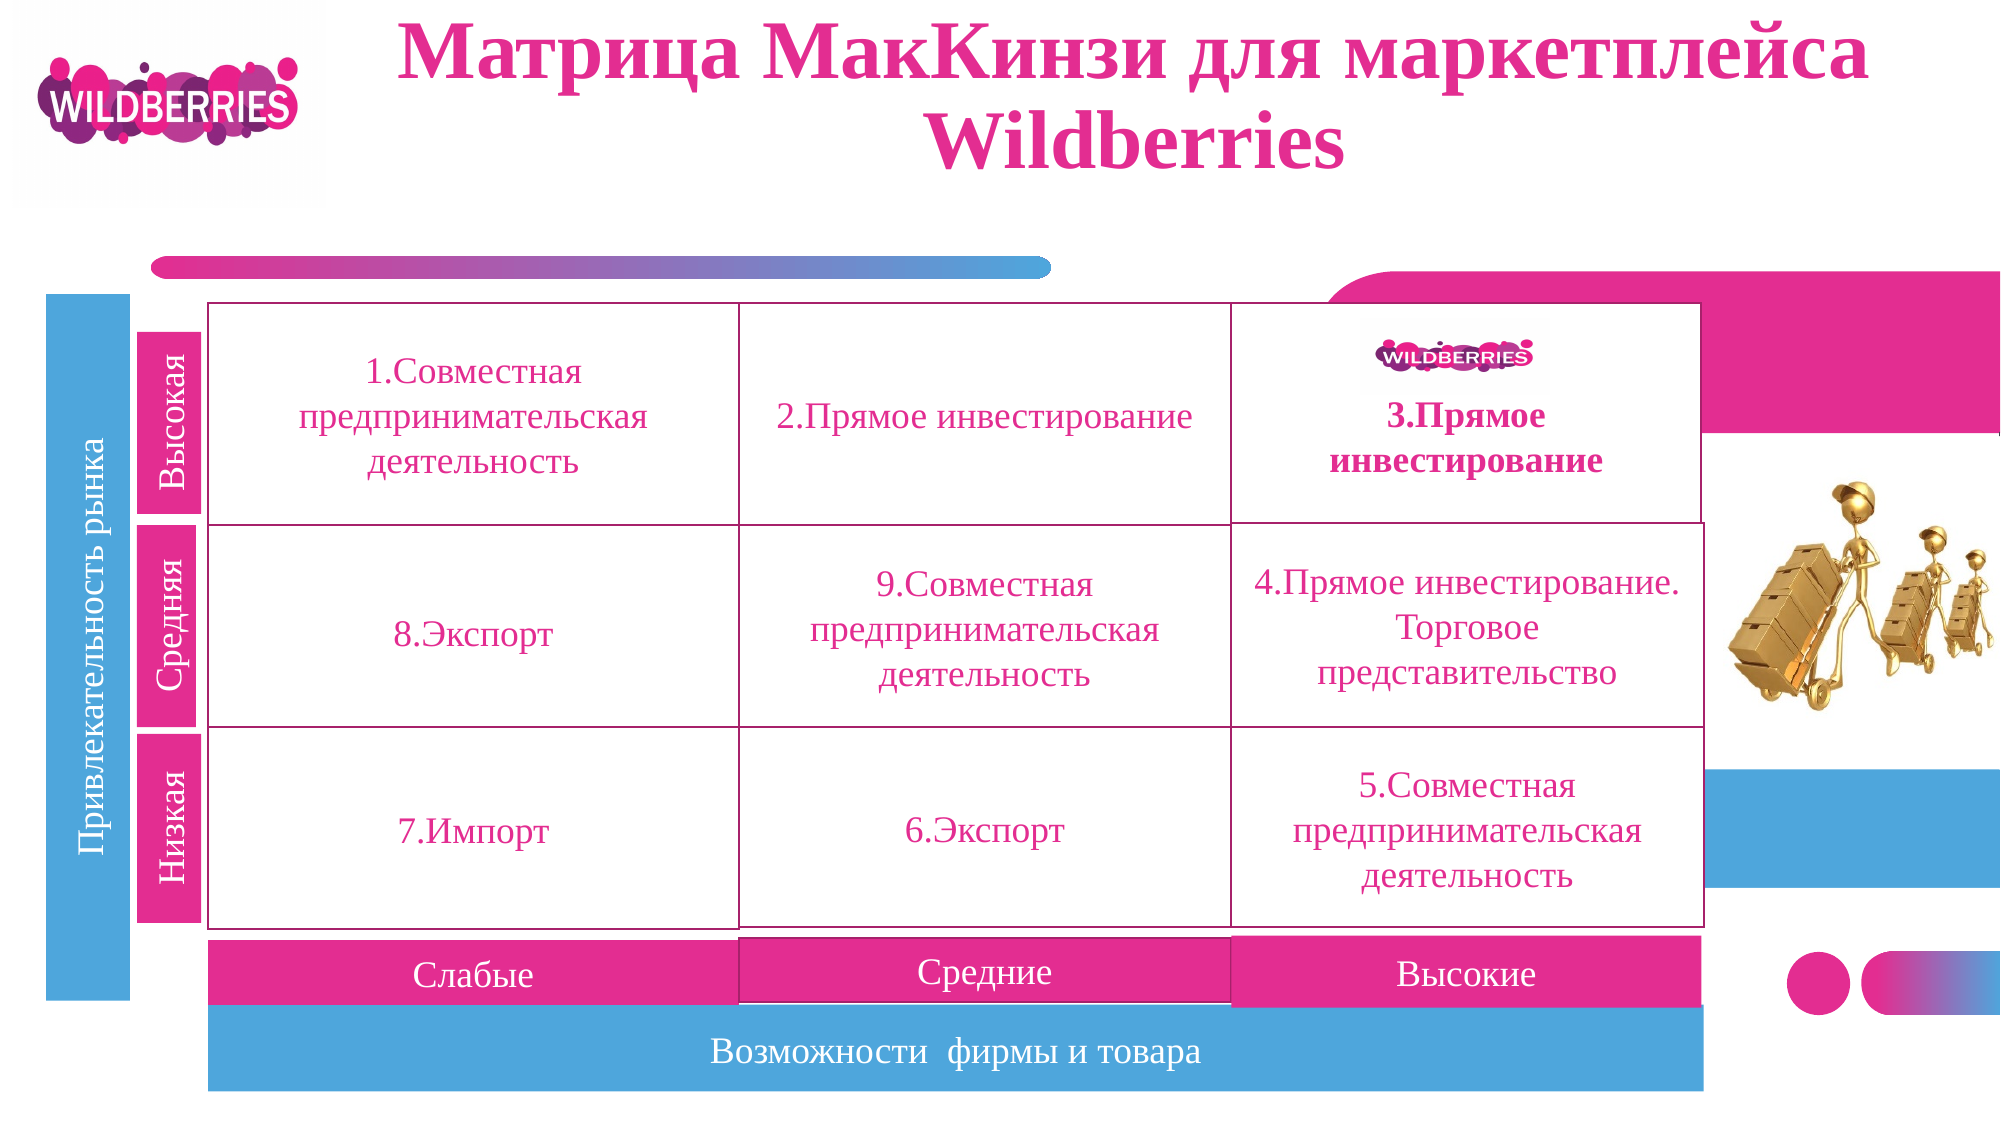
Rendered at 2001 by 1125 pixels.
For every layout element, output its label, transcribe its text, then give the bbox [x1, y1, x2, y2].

title Матрица МакКинзи для маркетплейса Wildberries [326, 46, 1943, 295]
text_box 5.Совместная предпринимательская деятельность [1230, 726, 1705, 928]
text_box 1.Совместная предпринимательская деятельность [207, 302, 738, 524]
text_box Возможности фирмы и товара [207, 1004, 1705, 1092]
picture [1360, 318, 1550, 395]
picture [1723, 438, 2000, 753]
text_box Высокая [136, 331, 202, 515]
text_box 8.Экспорт [207, 524, 738, 726]
text_box Низкая [136, 733, 202, 924]
text_box 2.Прямое инвестирование [738, 302, 1230, 524]
text_box Привлекательность рынка [45, 293, 131, 1002]
text_box [60, 969, 1762, 1125]
text_box 9.Совместная предпринимательская деятельность [738, 524, 1230, 728]
picture [12, 0, 326, 208]
text_box Средние [738, 937, 1230, 1003]
text_box Слабые [207, 939, 740, 1006]
text_box Средняя [136, 524, 197, 728]
text_box 7.Импорт [207, 726, 740, 930]
text_box 6.Экспорт [738, 728, 1230, 928]
text_box 4.Прямое инвестирование. Торговое представительство [1230, 522, 1705, 726]
text_box 3.Прямое инвестирование [1230, 302, 1702, 522]
text_box Высокие [1230, 935, 1702, 1009]
